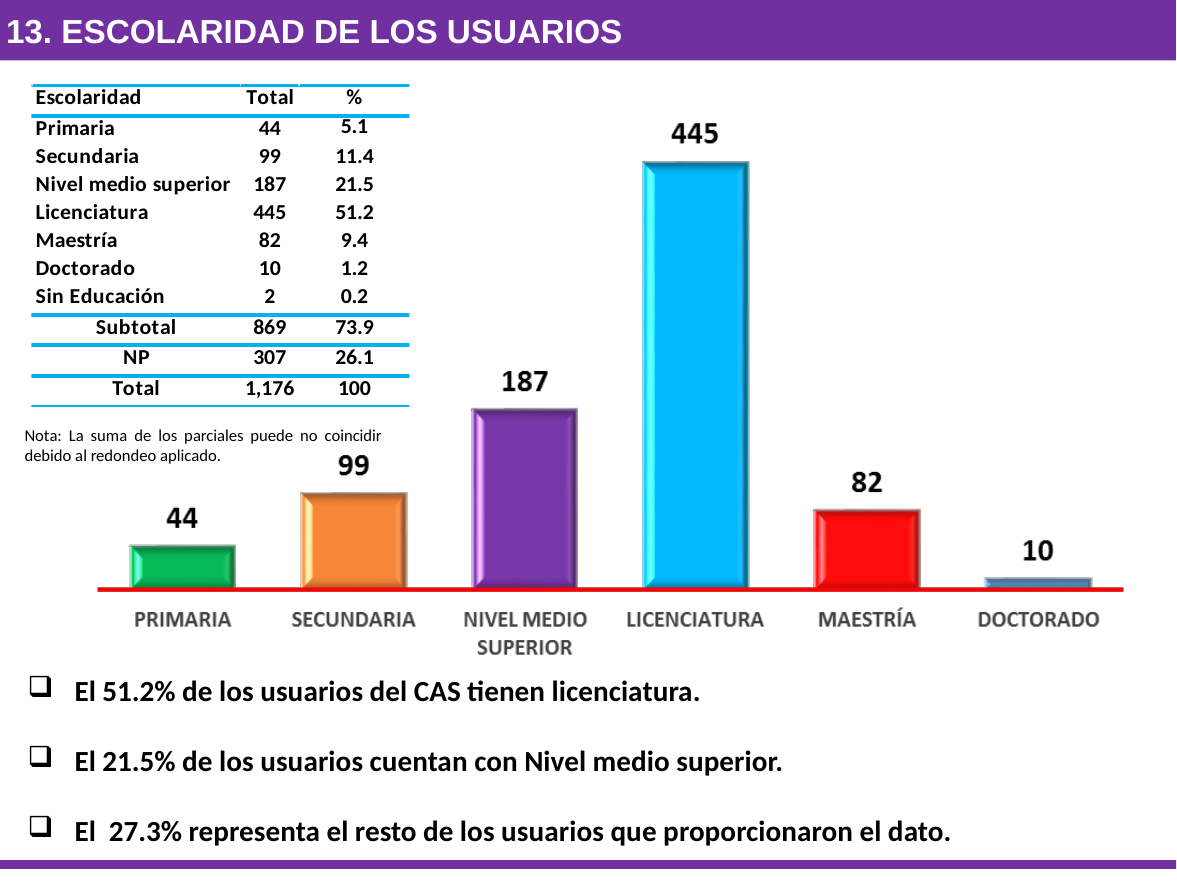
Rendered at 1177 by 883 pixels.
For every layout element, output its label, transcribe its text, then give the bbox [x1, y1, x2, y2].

text_box 13. Escolaridad de los Usuarios [0, 2, 1160, 58]
text_box Nota: La suma de los parciales puede no coincidir debido al redondeo aplicado. [9, 417, 68, 472]
picture [31, 84, 1148, 676]
text_box El 51.2% de los usuarios del CAS tienen licenciatura. El 21.5% de los usuarios cuentan con Nivel medio superior. El 27.3% representa el resto de los usuarios que proporcionaron el dato. [12, 665, 1167, 855]
